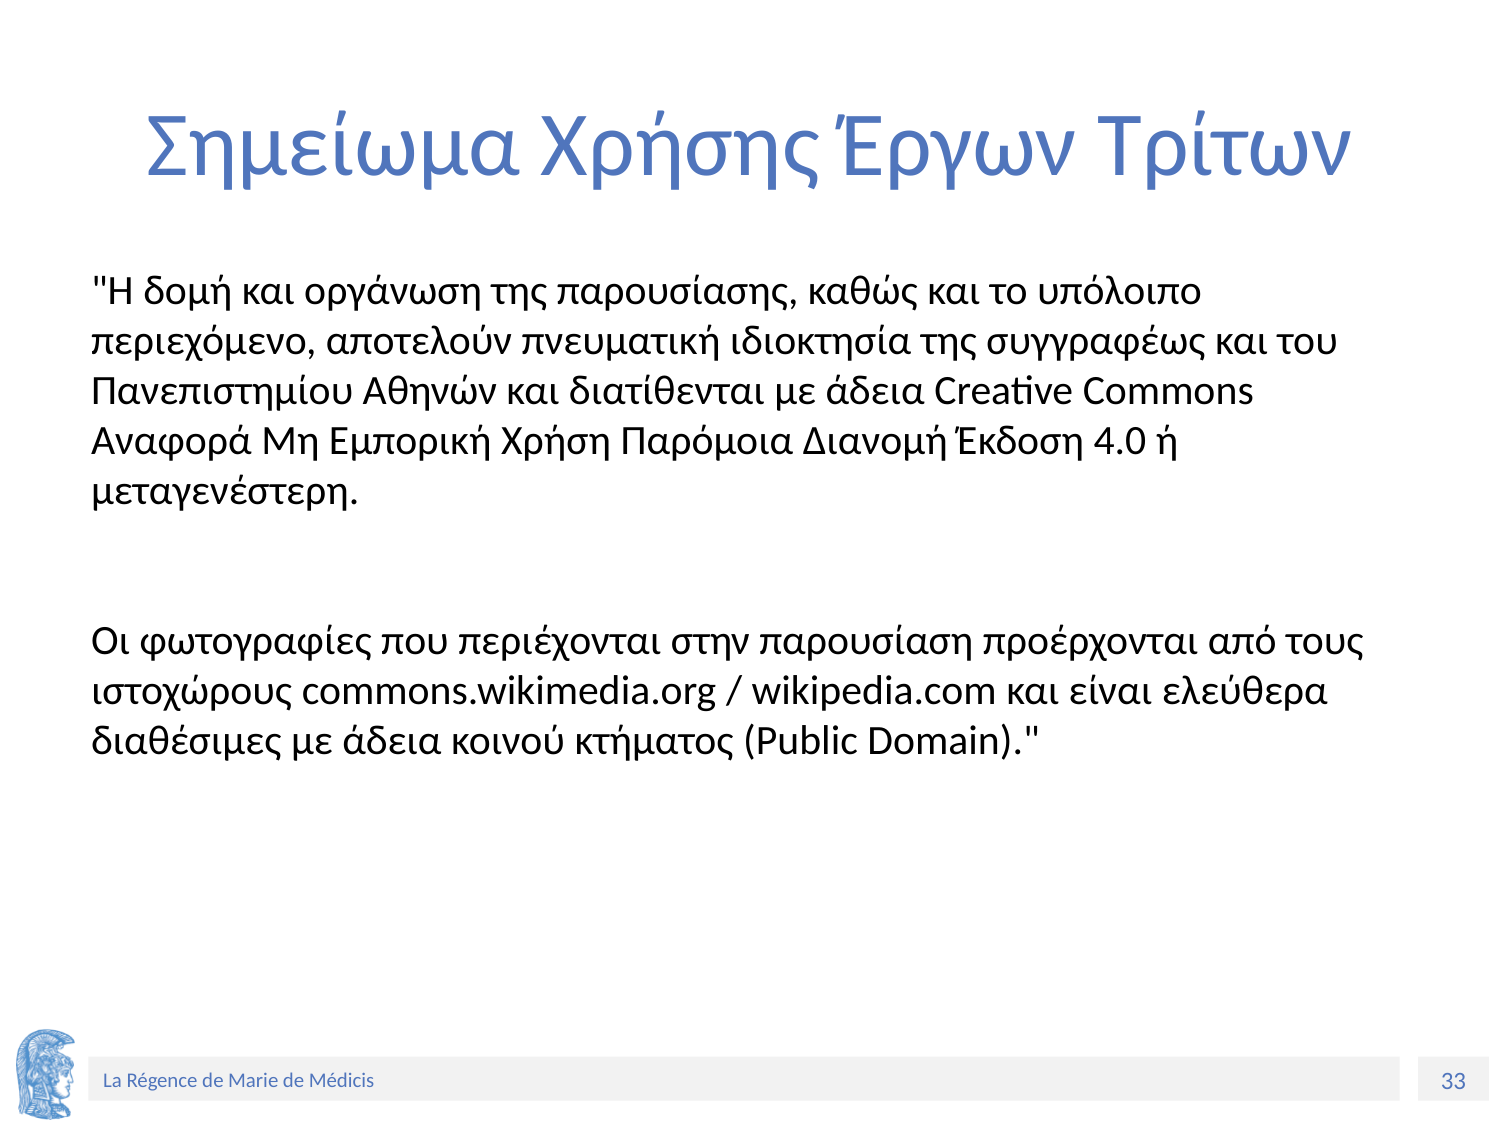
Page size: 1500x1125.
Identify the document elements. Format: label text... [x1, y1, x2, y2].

title Σημείωμα Χρήσης Έργων Τρίτων [75, 45, 1425, 233]
list "Η δομή και οργάνωση της παρουσίασης, καθώς και το υπόλοιπο περιεχόμενο, αποτελούν πνευματική ιδιοκτησία της συγγραφέως και του Πανεπιστημίου Αθηνών και διατίθενται με άδεια Creative Commons Αναφορά Μη Εμπορική Χρήση Παρόμοια Διανομή Έκδοση 4.0 ή μεταγενέστερη. Οι φωτογραφίες που περιέχονται στην παρουσίαση προέρχονται από τους ιστοχώρους commons.wikimedia.org / wikipedia.com και είναι ελεύθερα διαθέσιμες με άδεια κοινού κτήματος (Public Domain)." [76, 255, 1427, 998]
picture [9, 1026, 81, 1120]
